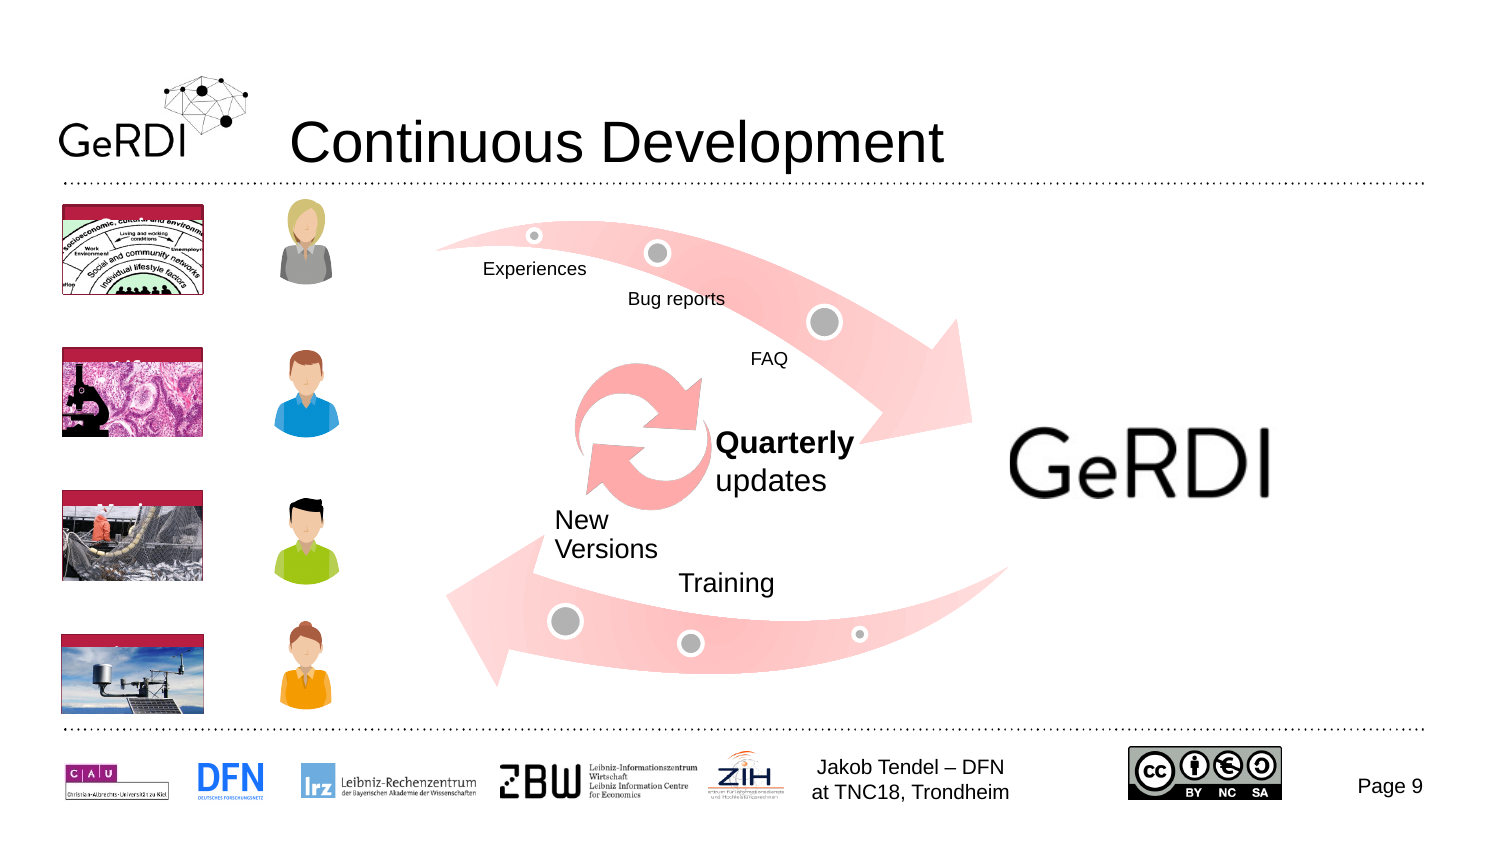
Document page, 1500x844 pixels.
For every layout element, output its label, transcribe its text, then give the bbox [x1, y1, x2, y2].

picture [1009, 425, 1277, 499]
picture [279, 621, 332, 714]
picture [59, 76, 248, 157]
picture [500, 779, 784, 801]
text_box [474, 145, 978, 482]
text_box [462, 442, 967, 779]
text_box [61, 633, 204, 715]
title Continuous Development [289, 103, 1418, 174]
footer Jakob Tendel – DFN at TNC18, Trondheim [807, 753, 1015, 805]
picture [279, 199, 332, 315]
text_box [62, 205, 203, 295]
picture [266, 497, 346, 587]
picture [266, 349, 346, 445]
picture [563, 341, 723, 532]
picture [301, 763, 476, 798]
picture [64, 763, 169, 801]
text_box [62, 490, 203, 581]
picture [1128, 746, 1282, 800]
picture [198, 763, 268, 804]
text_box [62, 347, 203, 438]
slide_number Page 9 [1310, 772, 1424, 798]
